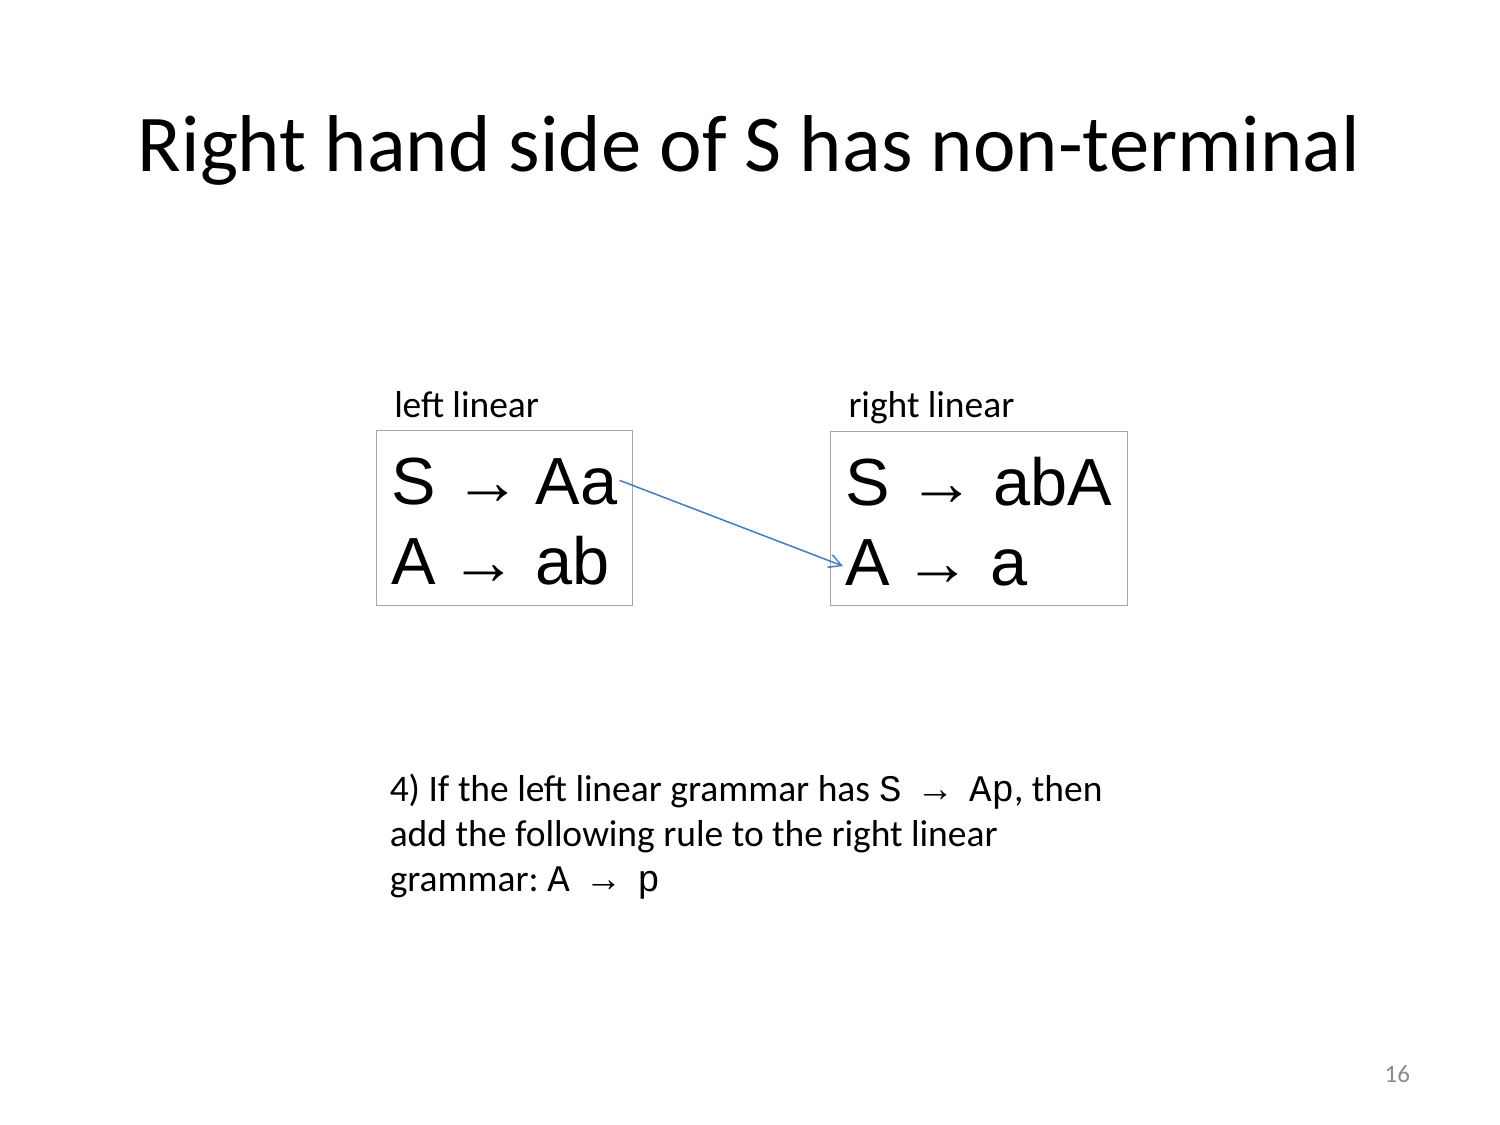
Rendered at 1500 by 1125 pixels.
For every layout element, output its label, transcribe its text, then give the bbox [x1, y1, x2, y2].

text_box 4) If the left linear grammar has S → Ap, then add the following rule to the right linear grammar: A → p [374, 756, 1125, 907]
text_box right linear [833, 373, 1030, 433]
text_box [619, 480, 844, 567]
title Right hand side of S has non-terminal [75, 45, 1425, 233]
text_box S → abA A → a [830, 431, 1128, 606]
slide_number 16 [1074, 1042, 1425, 1103]
text_box S → Aa A → ab [376, 430, 633, 606]
text_box left linear [379, 372, 555, 433]
